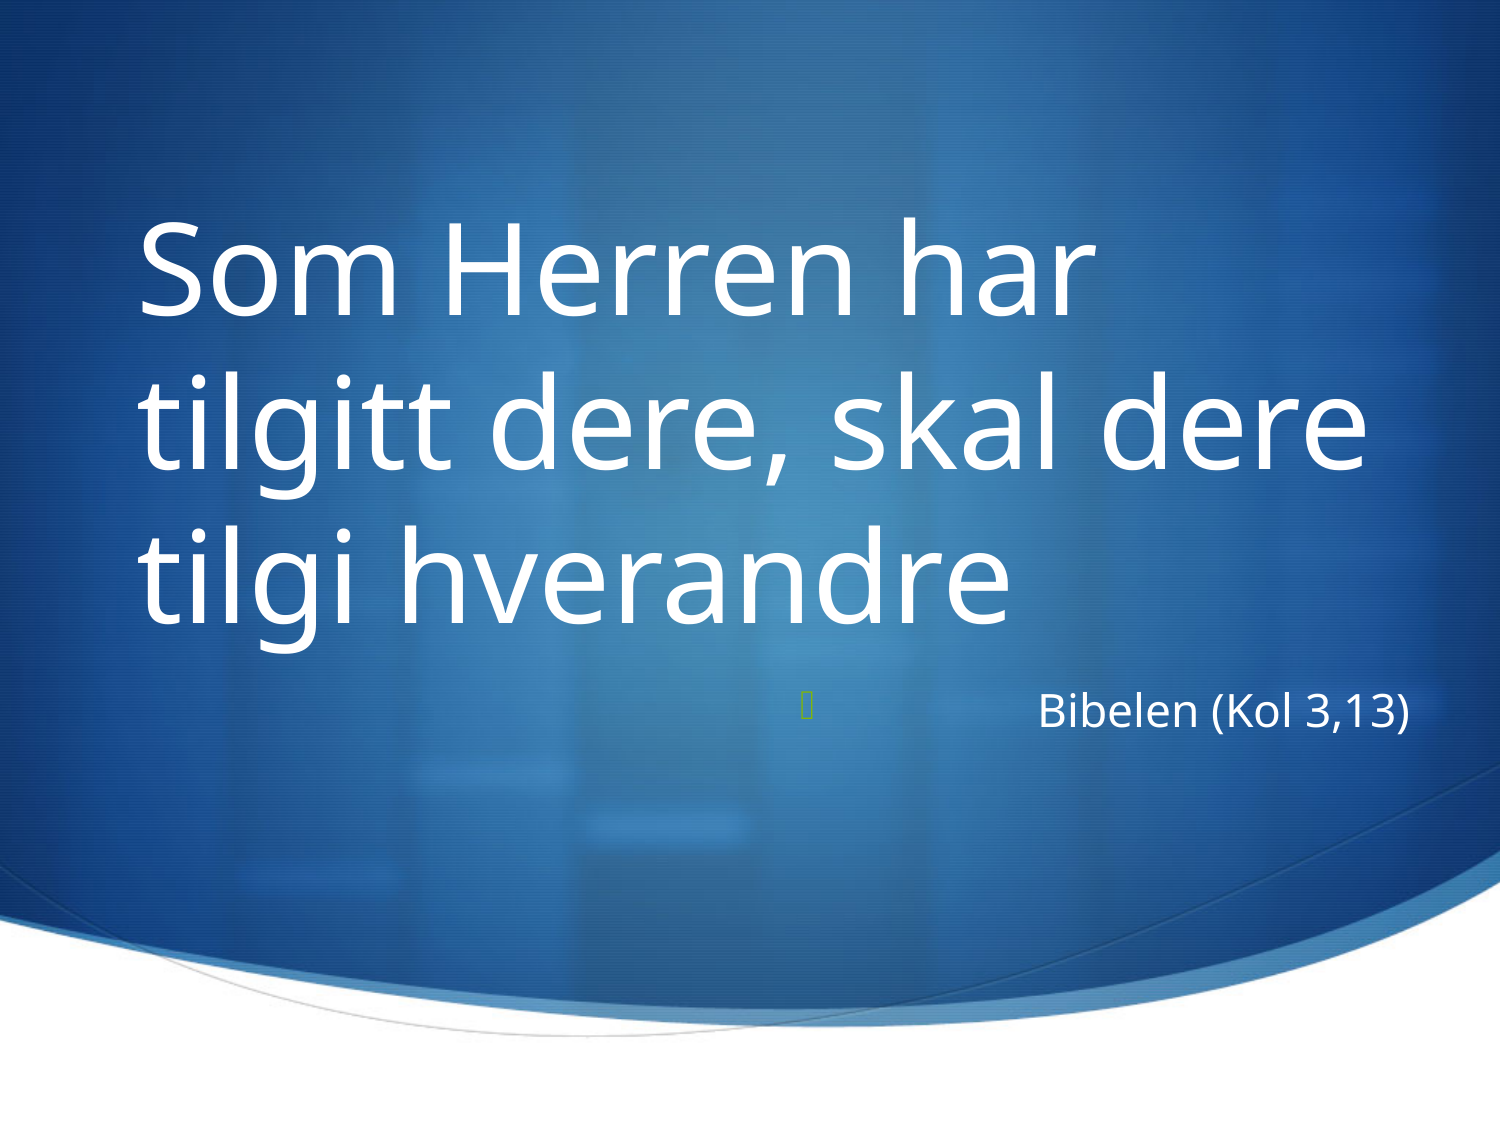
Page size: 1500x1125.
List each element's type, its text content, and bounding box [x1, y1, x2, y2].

picture [0, 0, 1500, 1125]
text_box Som Herren har tilgitt dere, skal dere tilgi hverandre Bibelen (Kol 3,13) [121, 179, 1425, 754]
